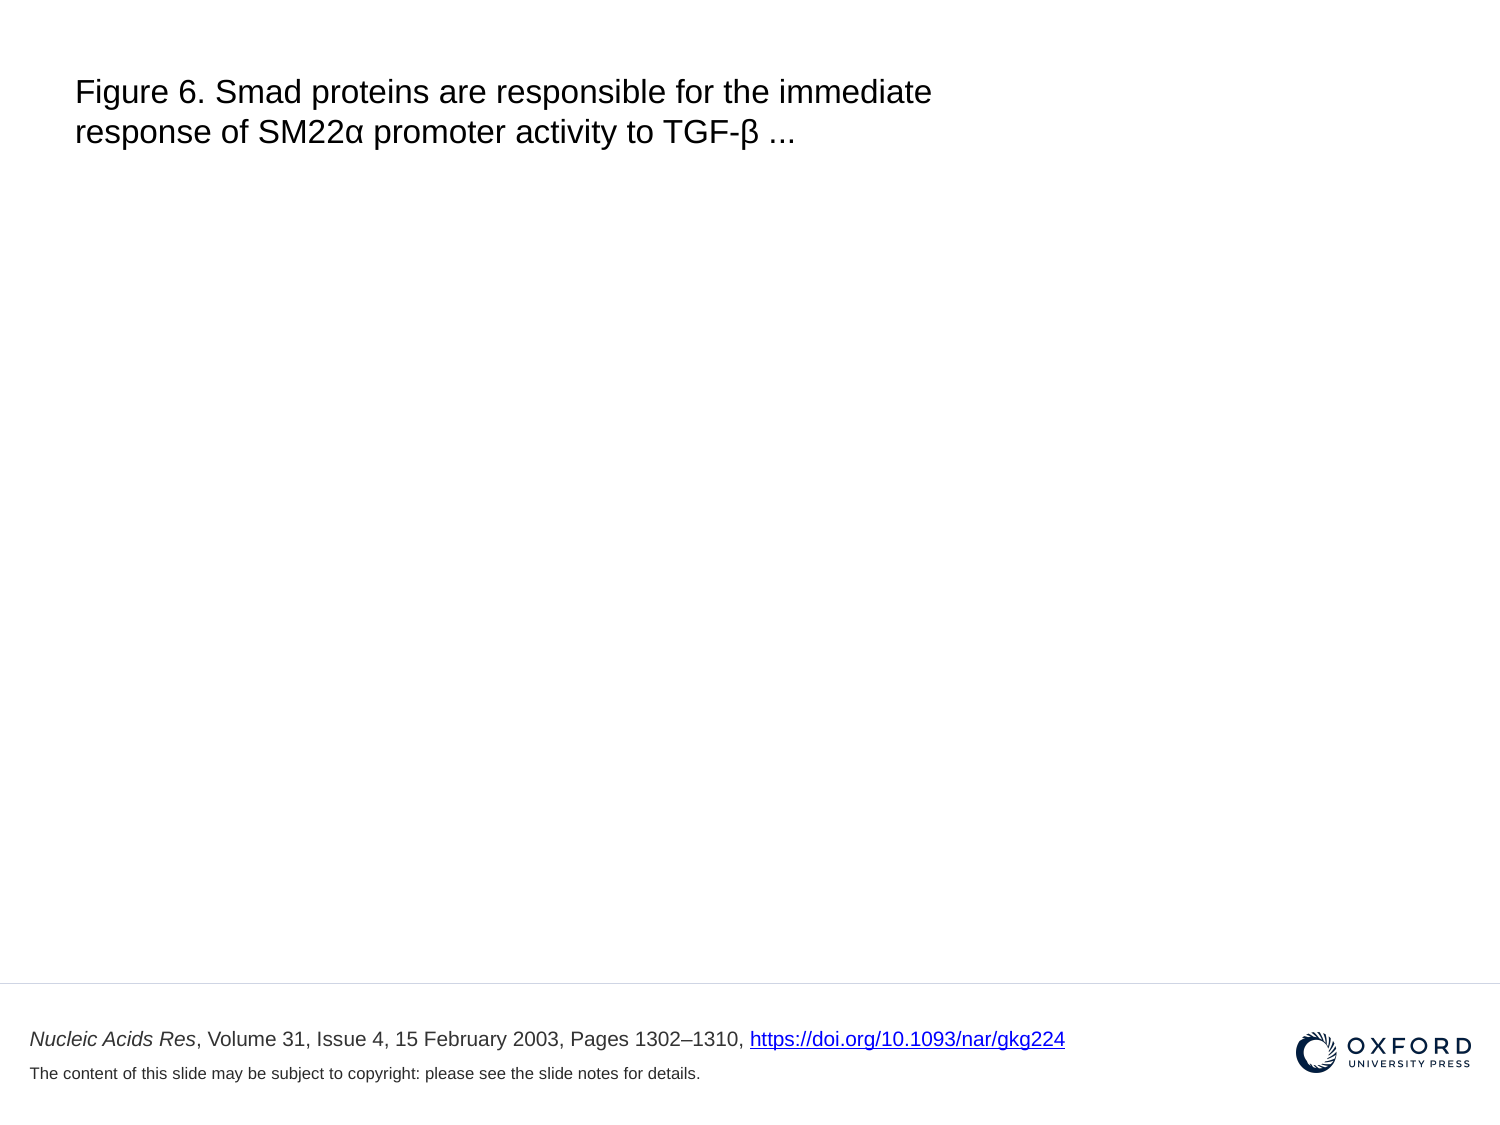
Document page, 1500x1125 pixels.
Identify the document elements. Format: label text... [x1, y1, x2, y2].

footer Nucleic Acids Res, Volume 31, Issue 4, 15 February 2003, Pages 1302–1310, https://doi.org/10.1093/nar/gkg224 The content of this slide may be subject to copyright: please see the slide notes for details. [0, 983, 1260, 1125]
picture [1296, 1032, 1471, 1073]
title Figure 6. Smad proteins are responsible for the immediate response of SM22α promoter activity to TGF‐β ... [75, 69, 1078, 171]
